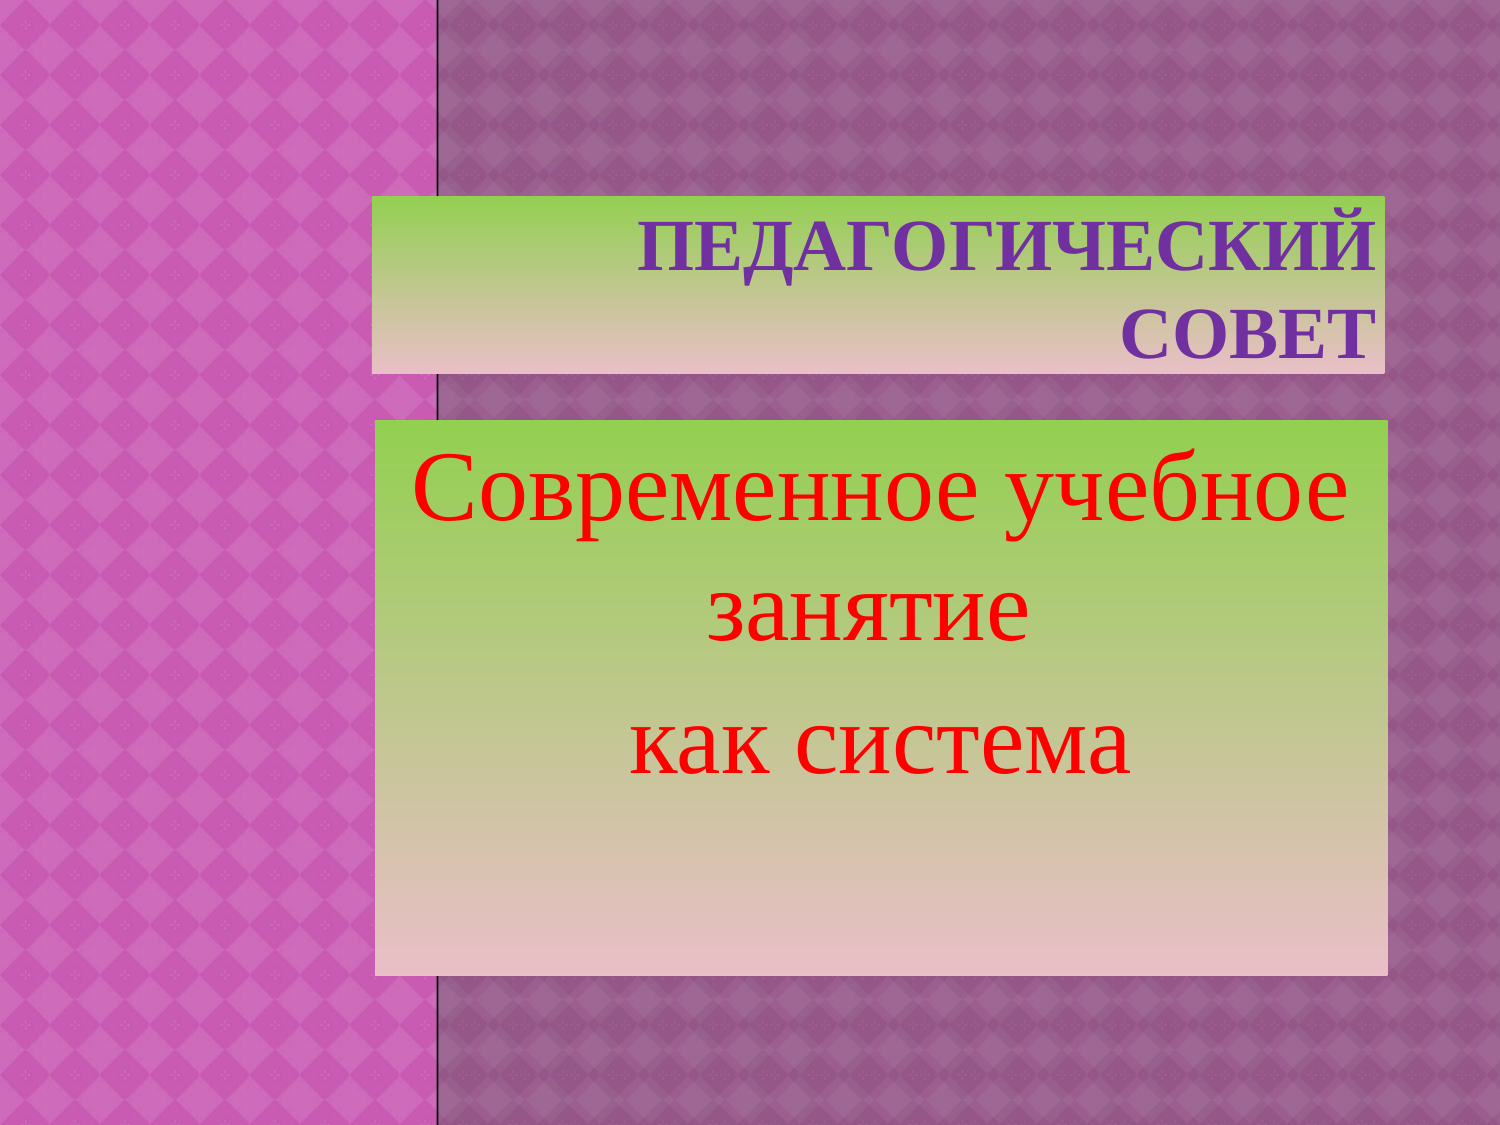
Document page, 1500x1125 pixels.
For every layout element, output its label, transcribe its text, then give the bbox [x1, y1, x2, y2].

subtitle Современное учебное занятие как система [375, 420, 1388, 976]
title Педагогический совет [371, 196, 1385, 374]
